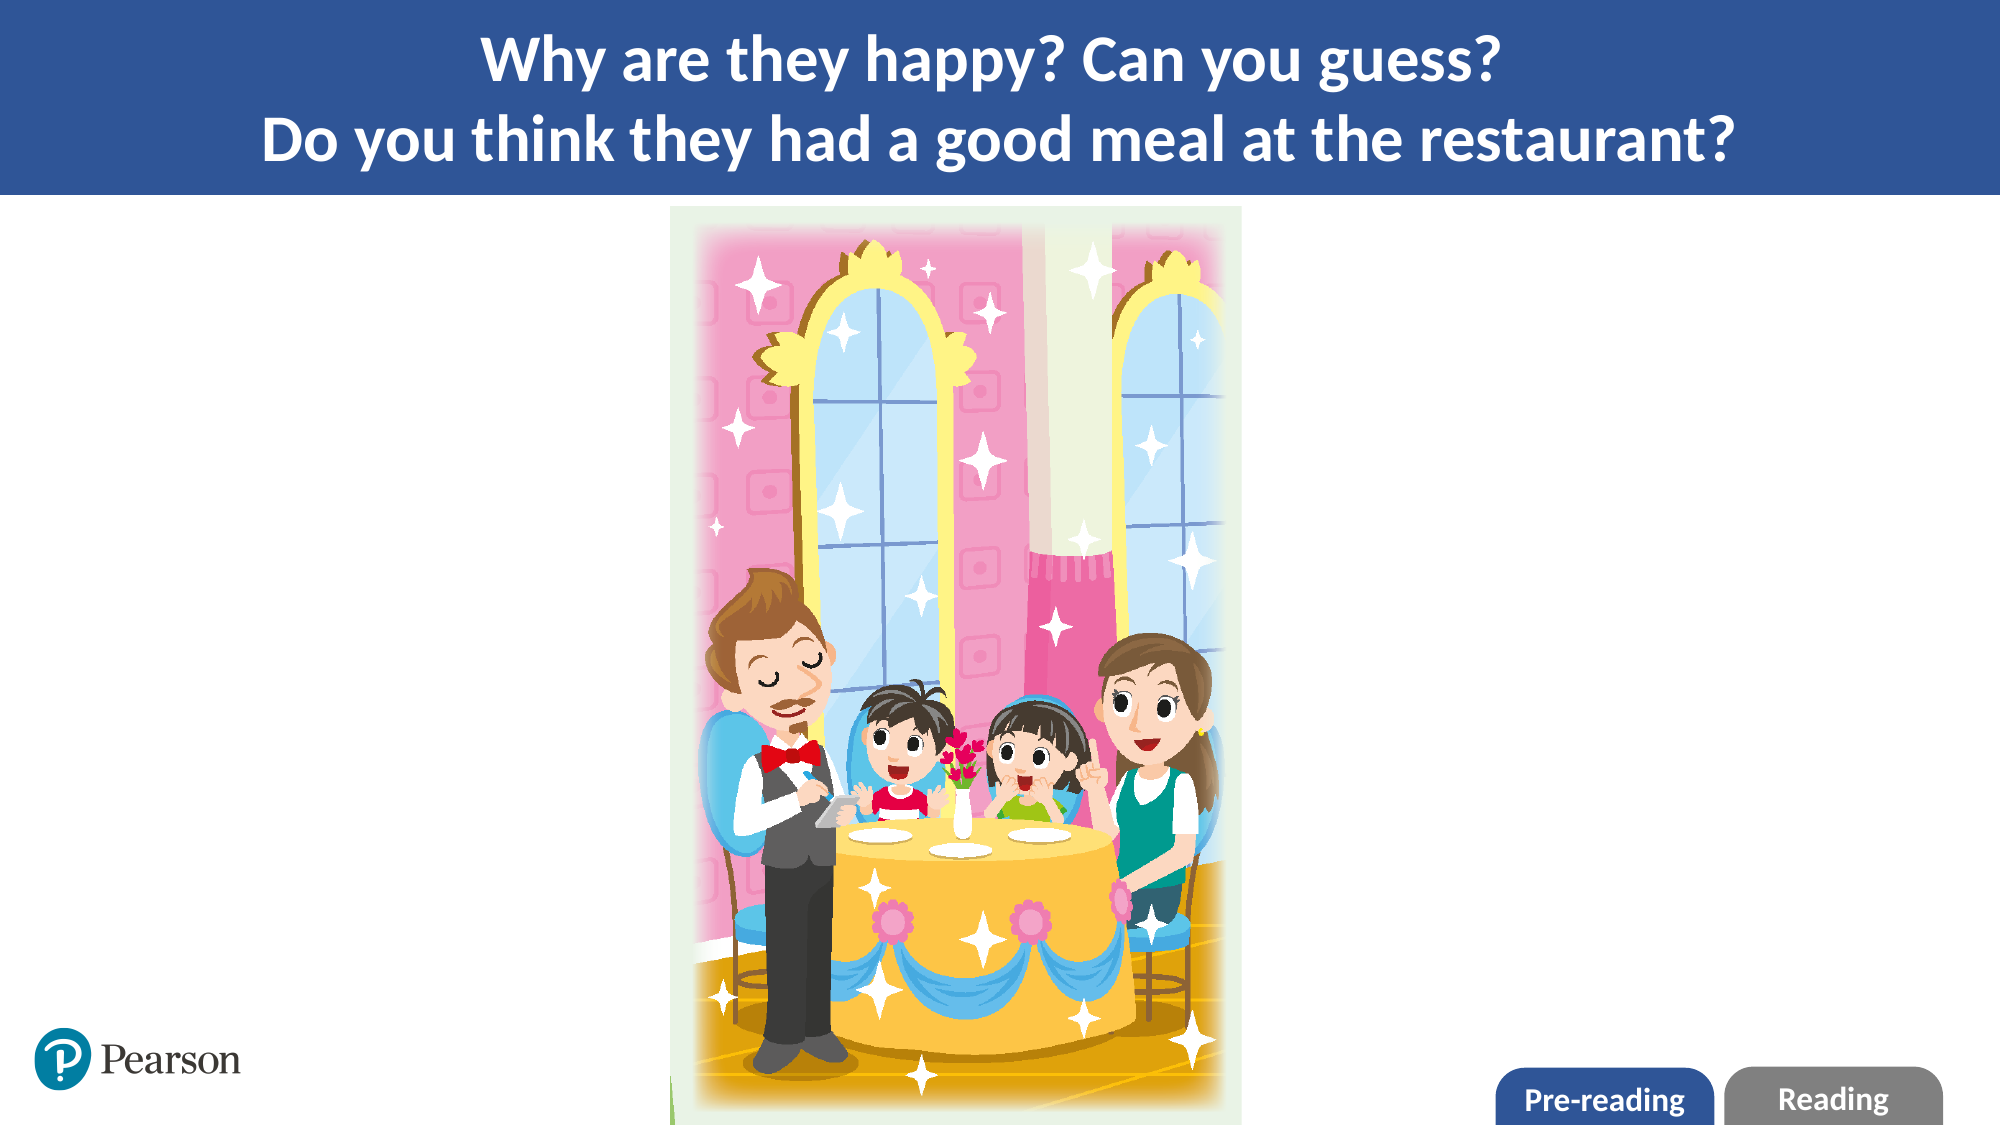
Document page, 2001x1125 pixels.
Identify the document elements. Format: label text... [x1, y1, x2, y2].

picture [670, 206, 1242, 1125]
text_box Pre-reading [1494, 1066, 1716, 1125]
text_box Reading [1723, 1065, 1945, 1125]
text_box Why are they happy? Can you guess? Do you think they had a good meal at the restaurant? [0, 0, 2000, 195]
picture [6, 999, 269, 1119]
